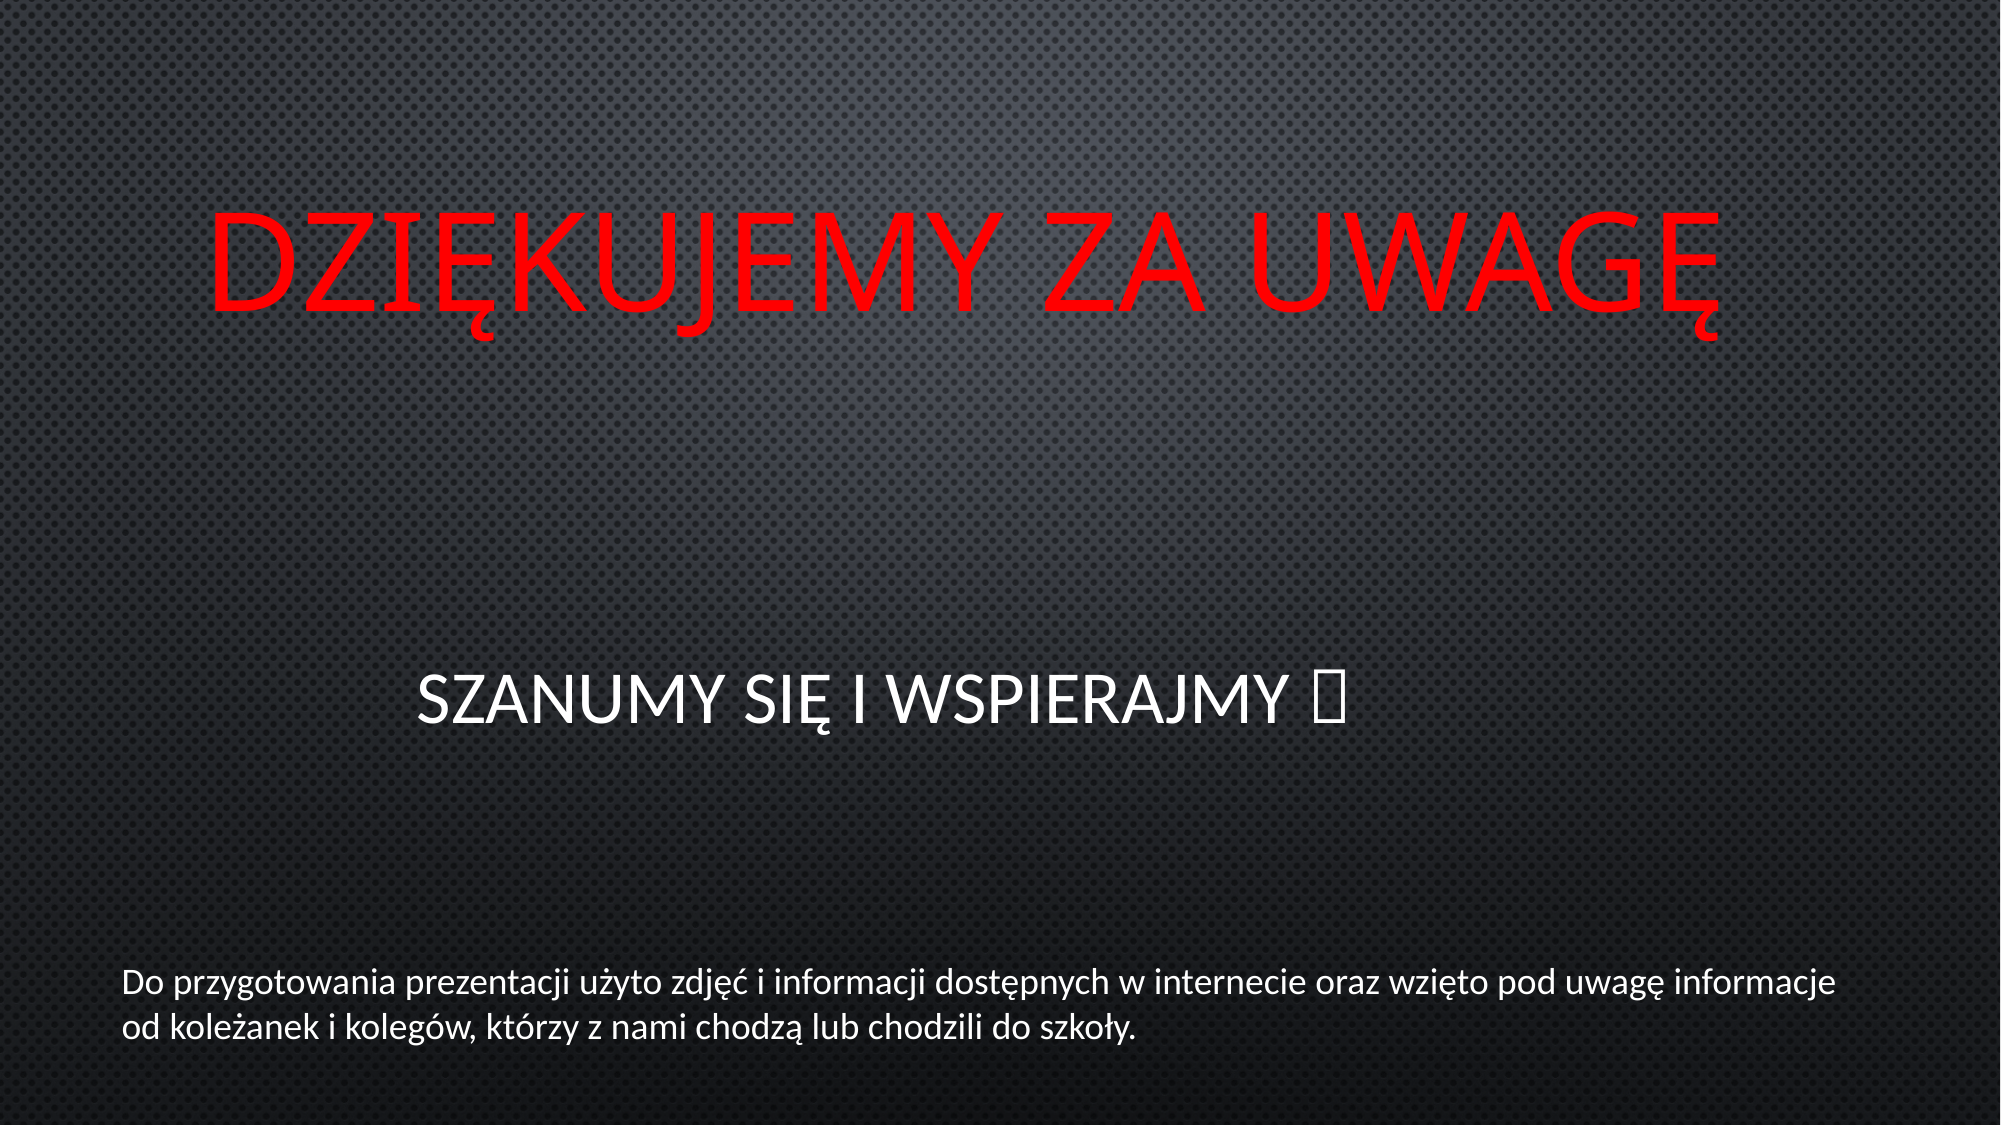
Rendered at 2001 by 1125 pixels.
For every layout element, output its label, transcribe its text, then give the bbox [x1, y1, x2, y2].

list SZANUMY SIĘ I WSPIERAJMY  [187, 437, 1813, 949]
text_box Do przygotowania prezentacji użyto zdjęć i informacji dostępnych w internecie oraz wzięto pod uwagę informacje od koleżanek i kolegów, którzy z nami chodzą lub chodzili do szkoły. [106, 949, 1856, 1055]
title Dziękujemy za uwagę [187, 99, 1813, 413]
